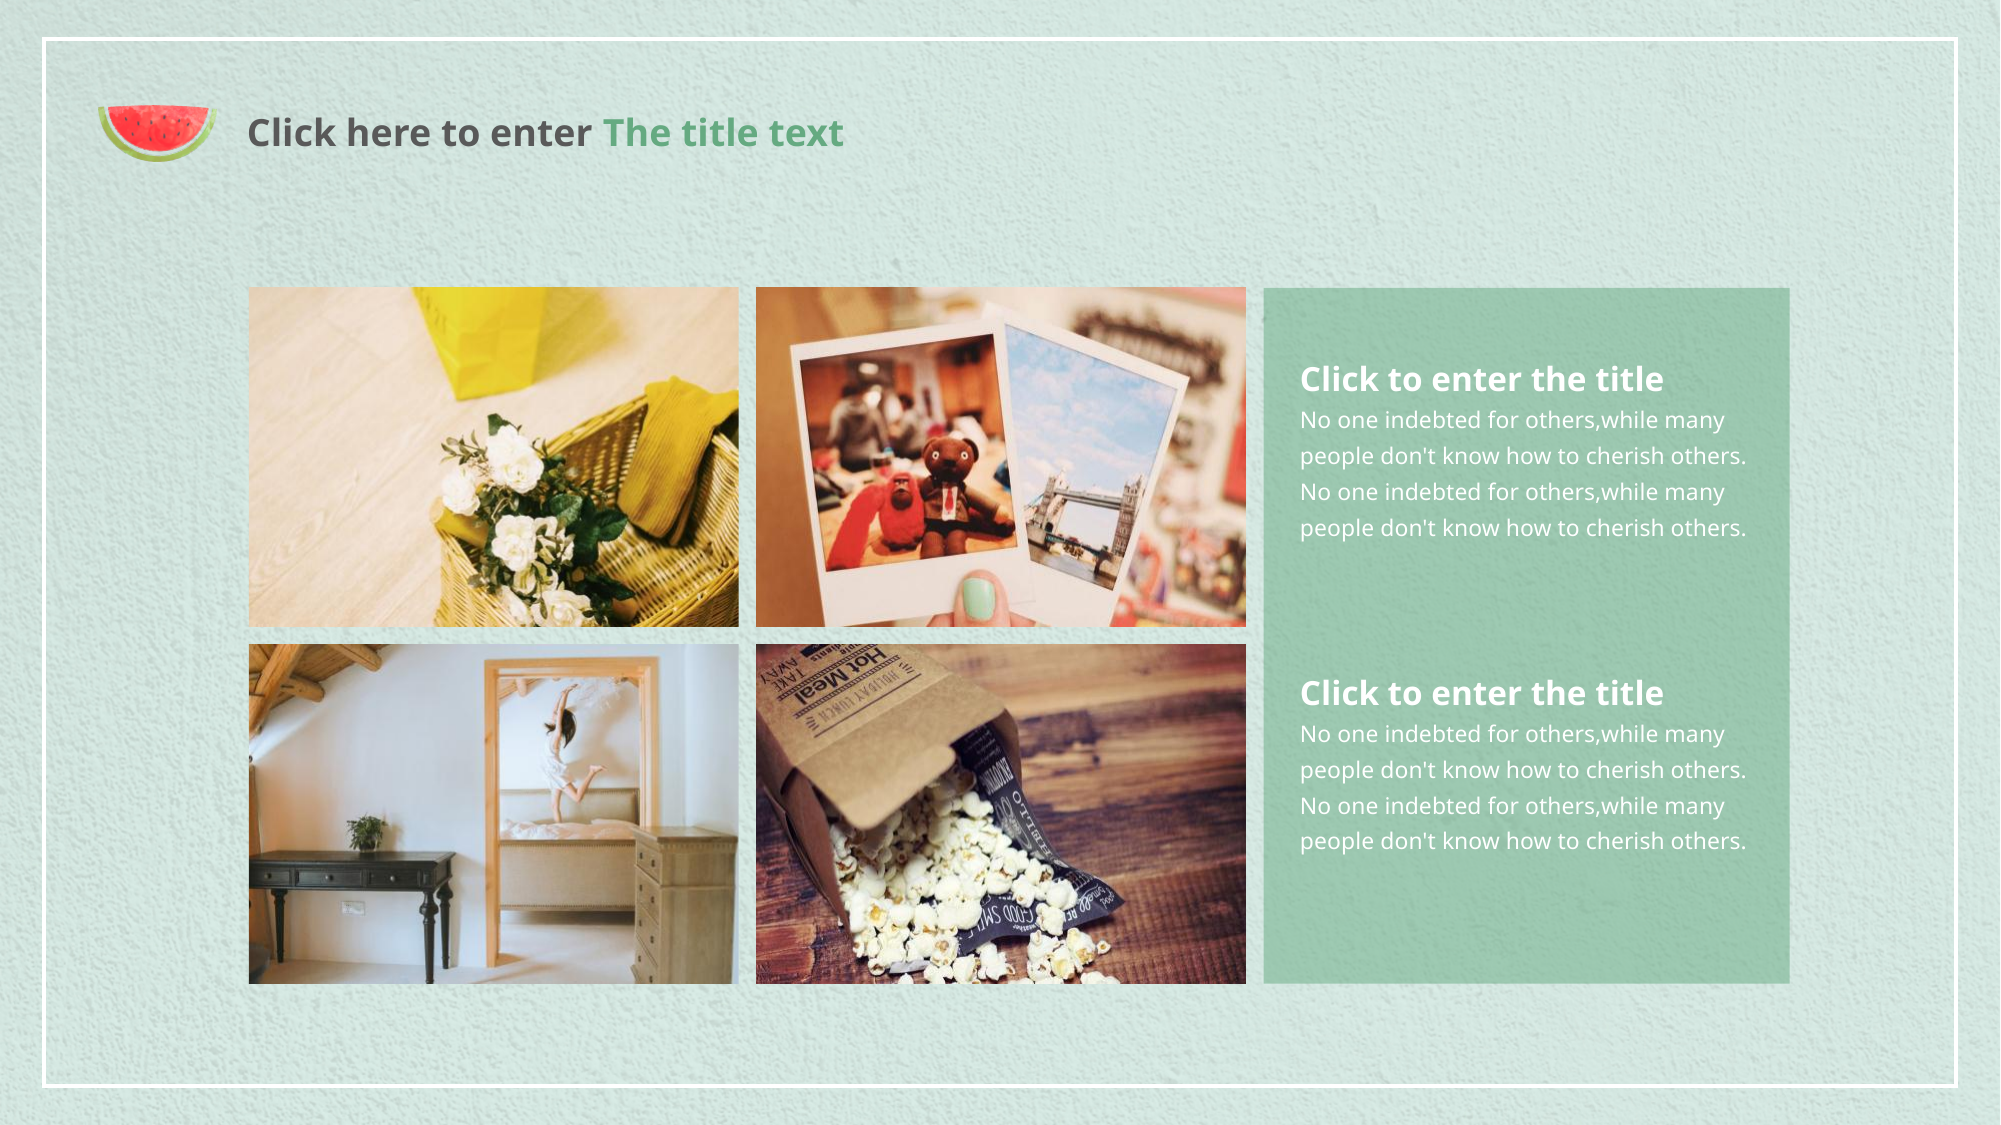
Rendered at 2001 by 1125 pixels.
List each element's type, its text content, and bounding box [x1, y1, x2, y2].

text_box [43, 38, 1957, 1087]
text_box Click here to enter The title text [232, 101, 1000, 162]
text_box [248, 287, 740, 628]
picture [0, 0, 2001, 1125]
text_box [755, 287, 1247, 628]
text_box [248, 644, 740, 985]
text_box [755, 644, 1247, 985]
text_box Click to enter the title No one indebted for others,while many people don't know how to cherish others. No one indebted for others,while many people don't know how to cherish others. [1285, 644, 1768, 862]
text_box [1263, 287, 1790, 984]
text_box Click to enter the title No one indebted for others,while many people don't know how to cherish others. No one indebted for others,while many people don't know how to cherish others. [1285, 330, 1768, 548]
